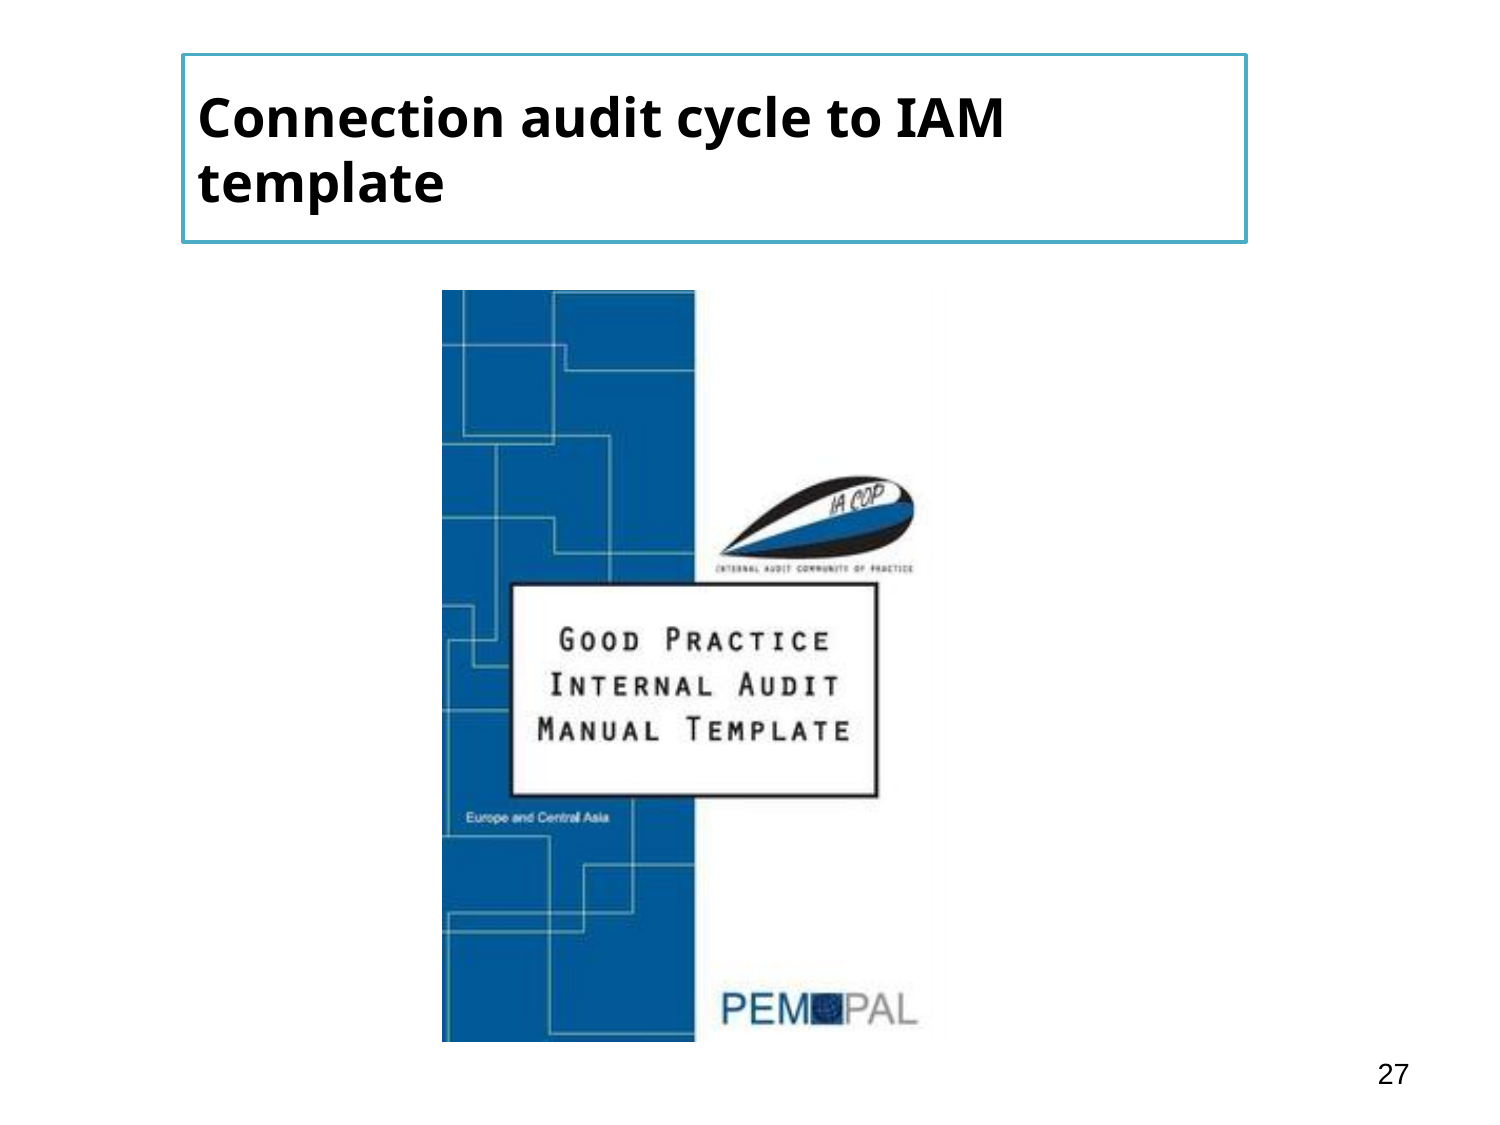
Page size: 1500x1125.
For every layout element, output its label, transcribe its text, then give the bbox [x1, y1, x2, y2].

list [442, 290, 948, 1042]
slide_number 27 [1074, 1042, 1425, 1103]
title Connection audit cycle to IAM template [181, 52, 1248, 244]
